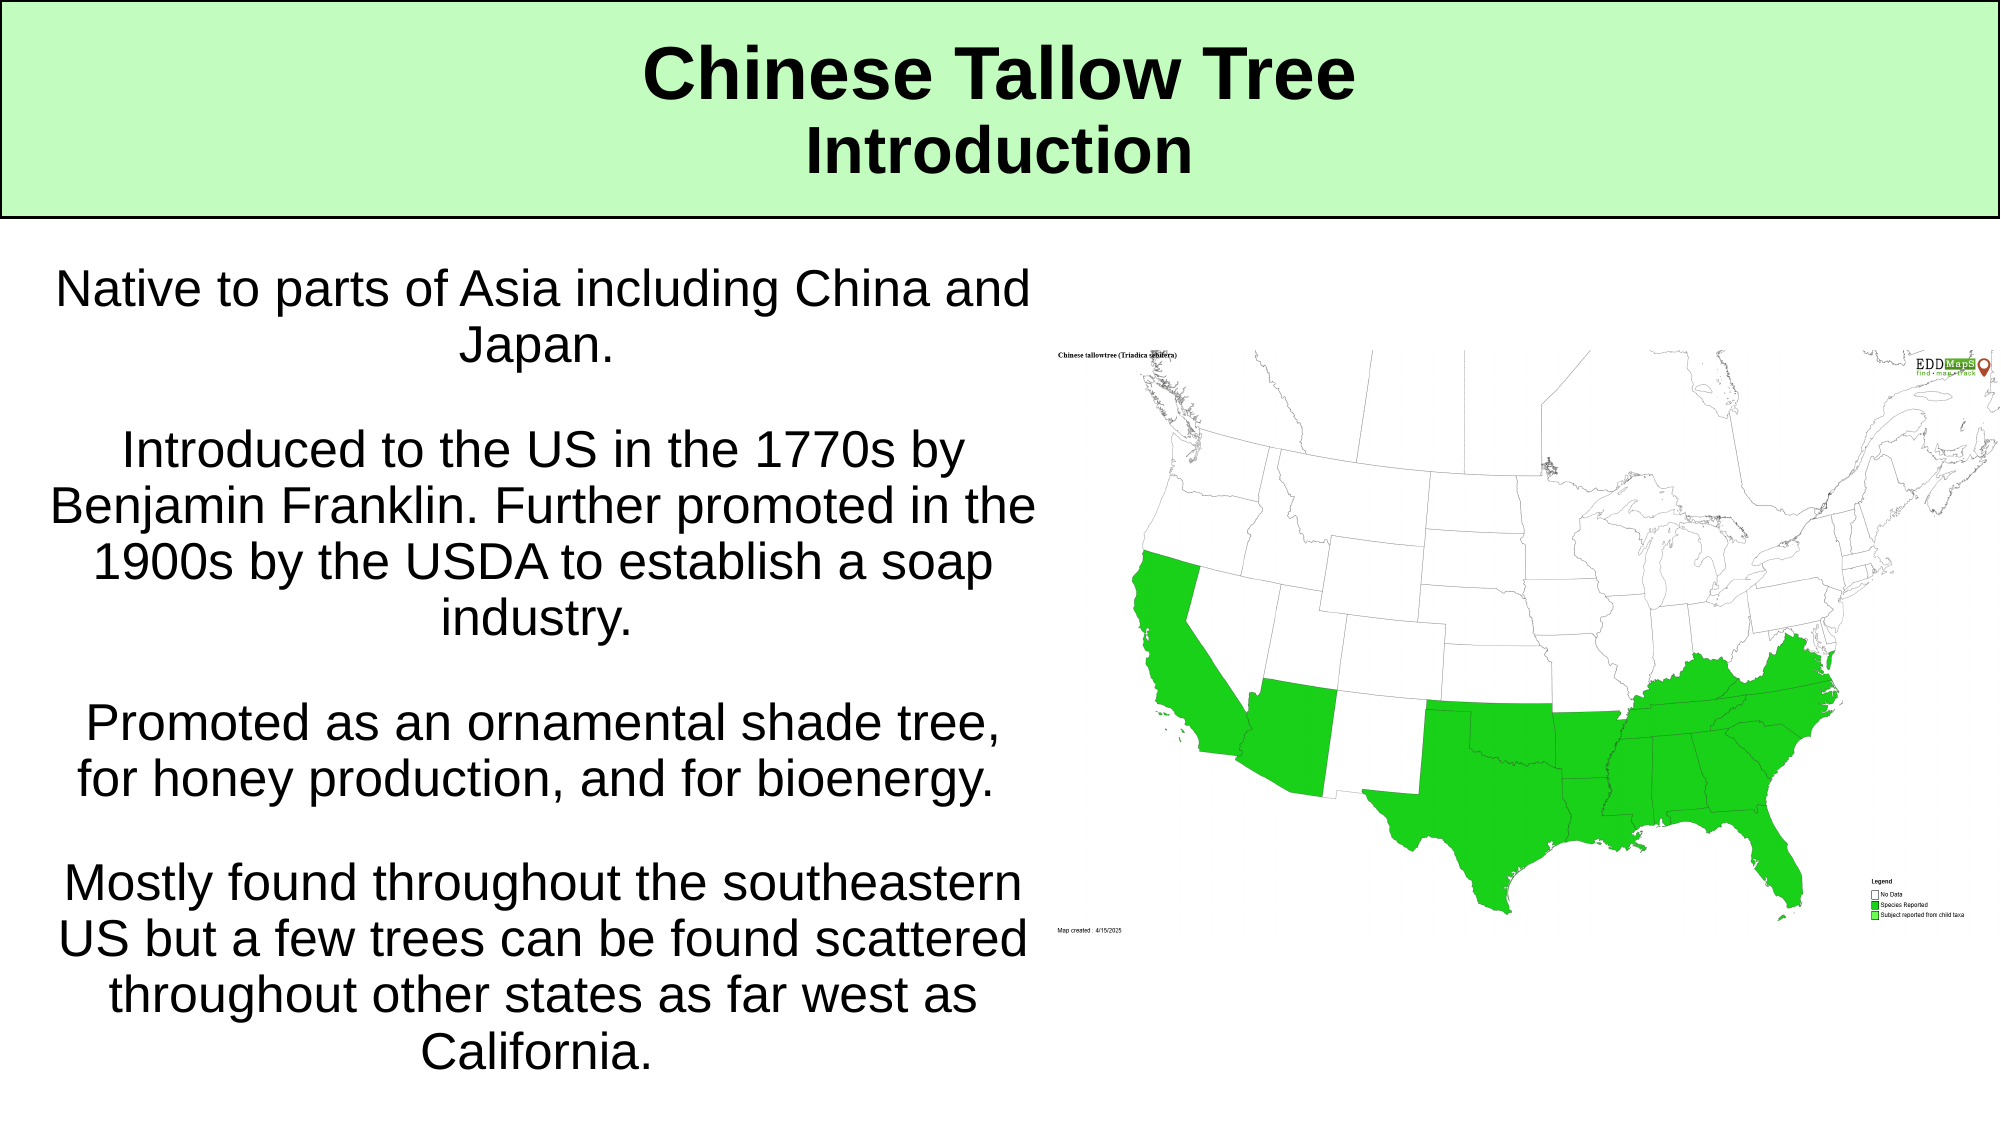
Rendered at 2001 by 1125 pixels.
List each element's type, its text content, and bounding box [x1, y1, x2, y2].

picture [1054, 349, 2000, 942]
list Native to parts of Asia including China and Japan. Introduced to the US in the 1770s by Benjamin Franklin. Further promoted in the 1900s by the USDA to establish a soap industry. Promoted as an ornamental shade tree, for honey production, and for bioenergy. Mostly found throughout the southeastern US but a few trees can be found scattered throughout other states as far west as California. [33, 254, 1055, 1093]
title Chinese Tallow Tree Introduction [0, 3, 2000, 221]
